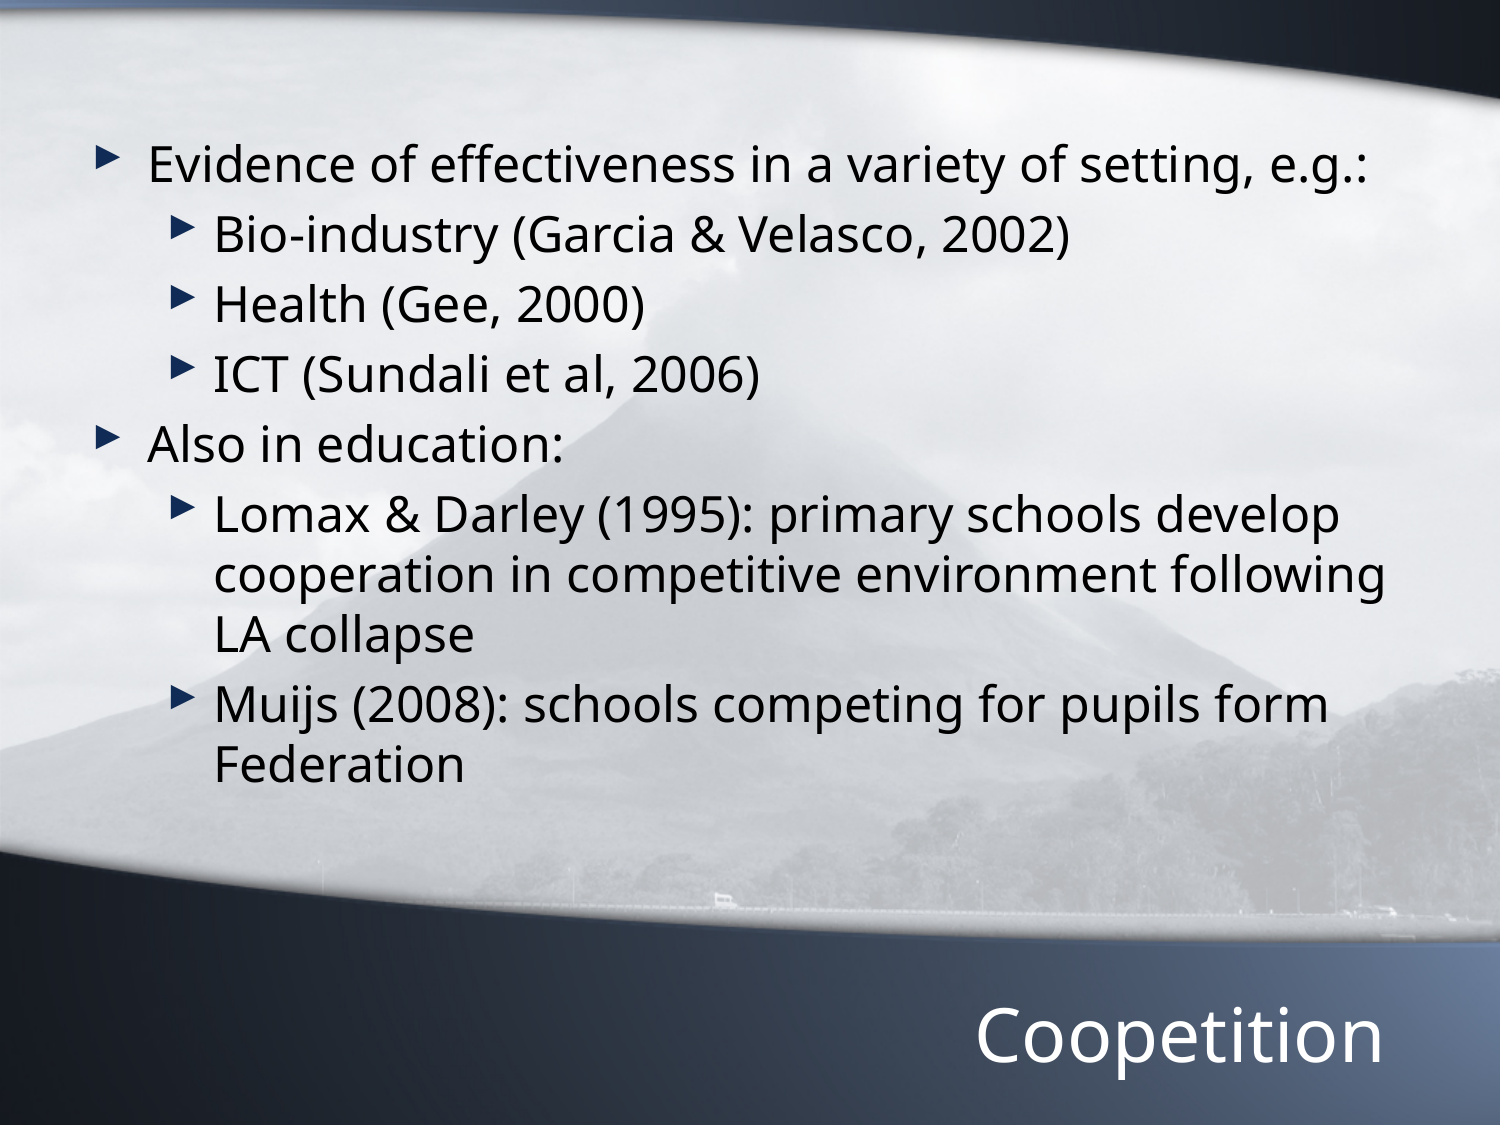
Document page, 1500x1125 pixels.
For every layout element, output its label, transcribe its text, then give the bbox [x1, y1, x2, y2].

title Coopetition [207, 982, 1401, 1083]
list Evidence of effectiveness in a variety of setting, e.g.: Bio-industry (Garcia & Velasco, 2002) Health (Gee, 2000) ICT (Sundali et al, 2006) Also in education: Lomax & Darley (1995): primary schools develop cooperation in competitive environment following LA collapse Muijs (2008): schools competing for pupils form Federation [76, 125, 1415, 895]
picture [0, 0, 1500, 1125]
